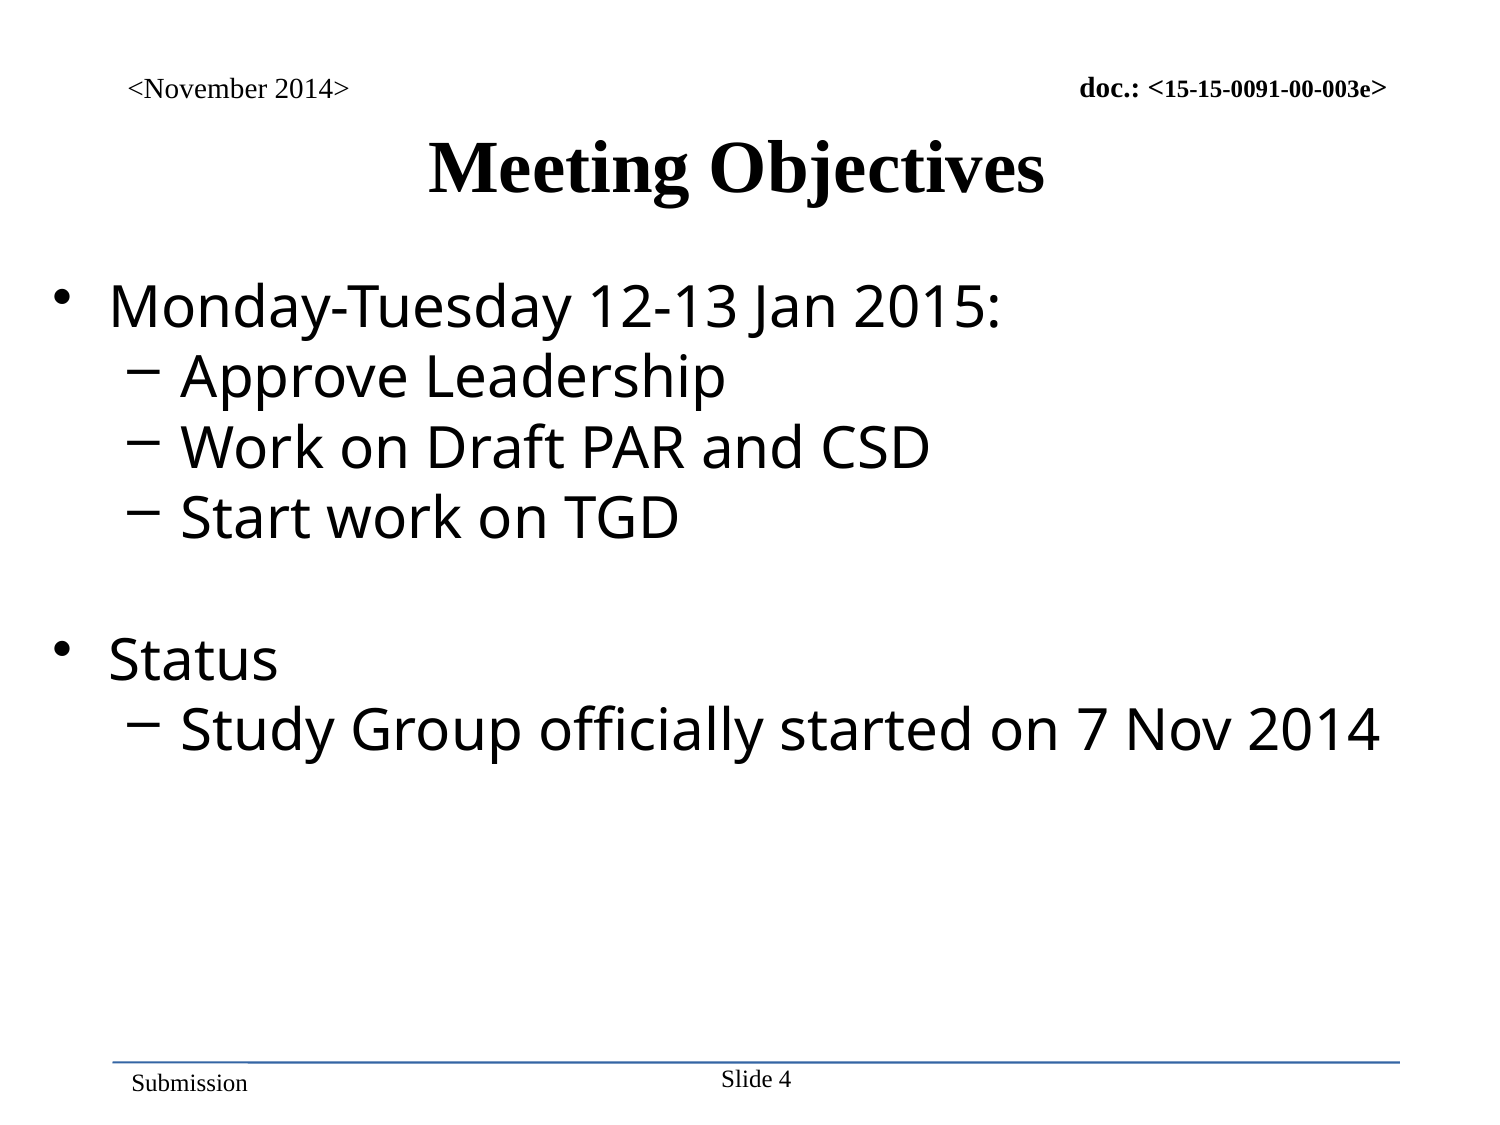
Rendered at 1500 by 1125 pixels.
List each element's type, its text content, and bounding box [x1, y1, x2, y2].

text_box Monday-Tuesday 12-13 Jan 2015: Approve Leadership Work on Draft PAR and CSD Start work on TGD Status Study Group officially started on 7 Nov 2014 [37, 274, 1463, 1038]
title Meeting Objectives [99, 99, 1376, 226]
text_box Slide 4 [675, 1062, 838, 1093]
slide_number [112, 62, 375, 98]
